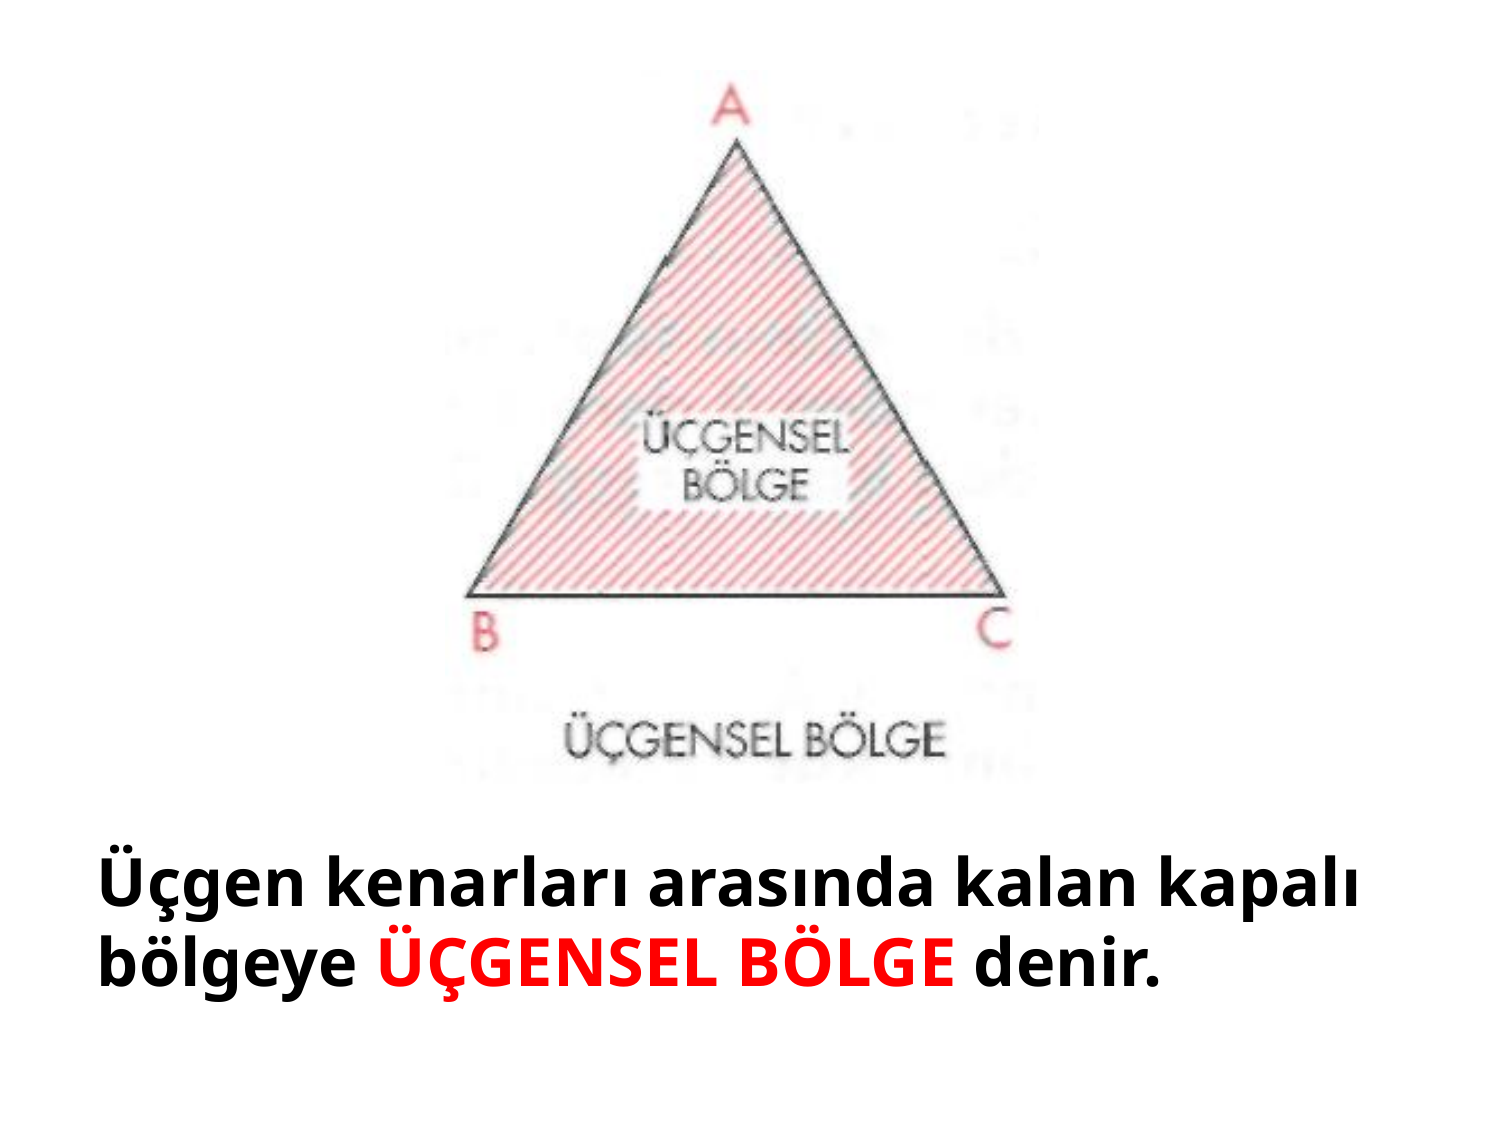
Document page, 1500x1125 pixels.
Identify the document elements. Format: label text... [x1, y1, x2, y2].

text_box Üçgen kenarları arasında kalan kapalı bölgeye ÜÇGENSEL BÖLGE denir. [82, 831, 1454, 1007]
picture [445, 70, 1039, 786]
